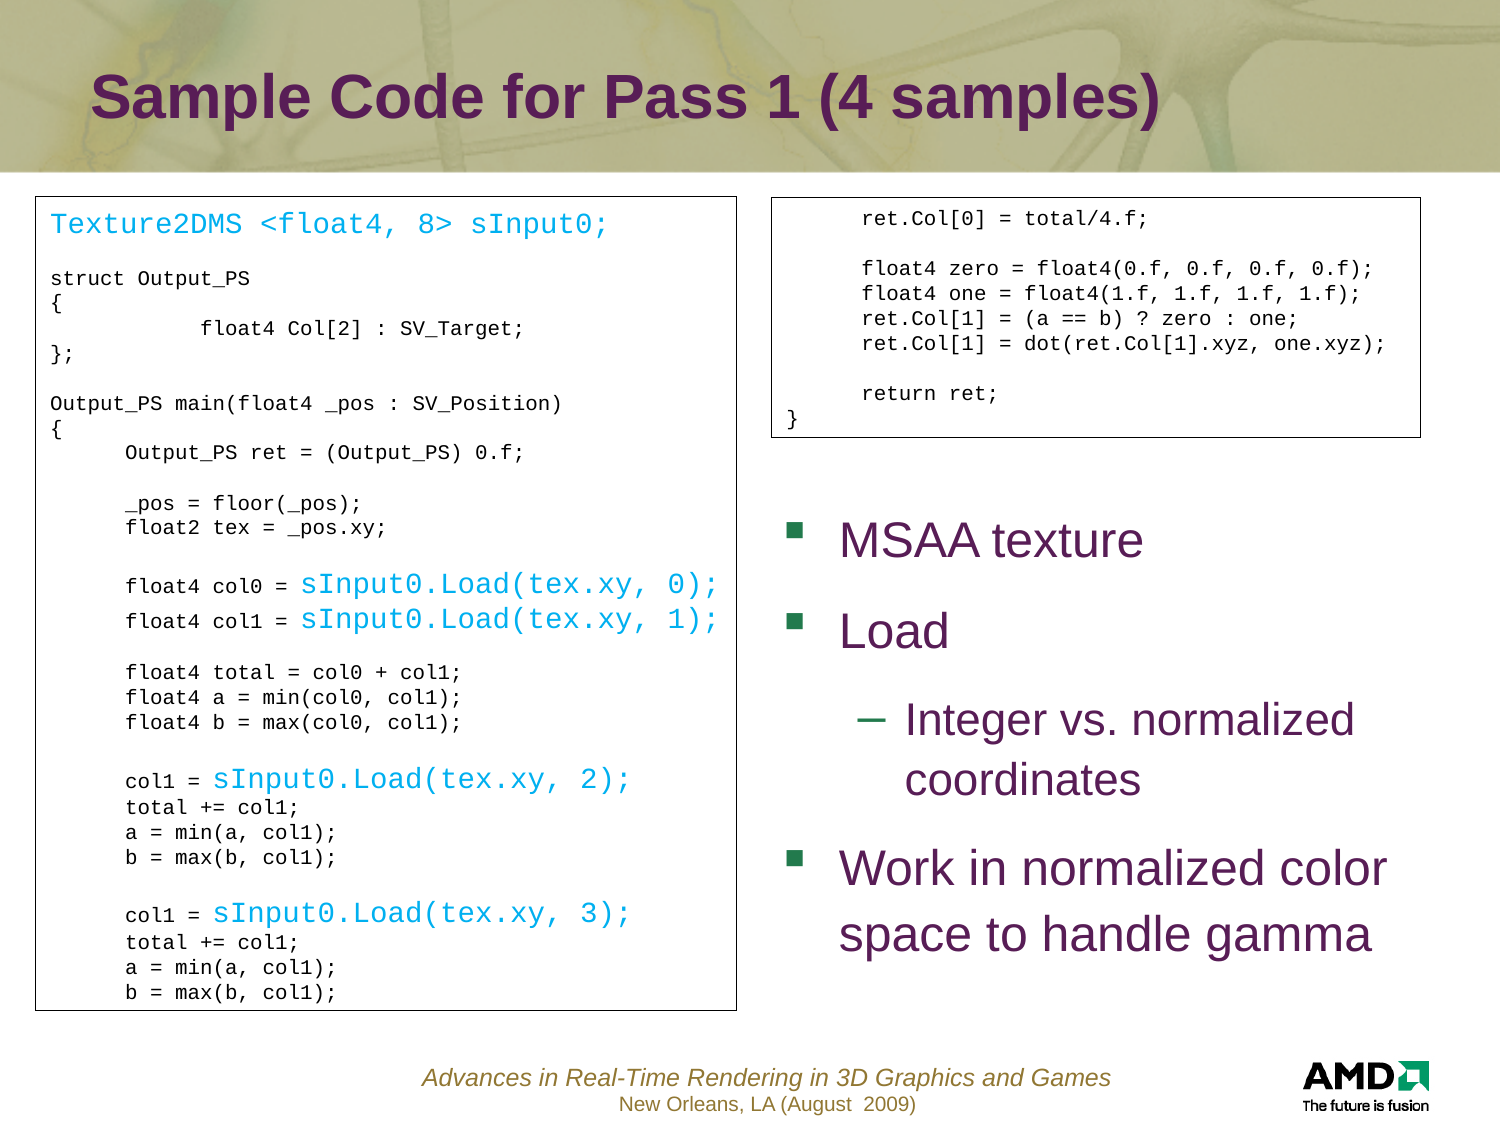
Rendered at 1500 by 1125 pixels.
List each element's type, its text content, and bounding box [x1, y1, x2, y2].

text_box ret.Col[0] = total/4.f; float4 zero = float4(0.f, 0.f, 0.f, 0.f); float4 one = float4(1.f, 1.f, 1.f, 1.f); ret.Col[1] = (a == b) ? zero : one; ret.Col[1] = dot(ret.Col[1].xyz, one.xyz); return ret; } [771, 197, 1421, 438]
list MSAA texture Load Integer vs. normalized coordinates Work in normalized color space to handle gamma [767, 493, 1426, 1006]
picture [0, 0, 1500, 175]
text_box Texture2DMS <float4, 8> sInput0; struct Output_PS { float4 Col[2] : SV_Target; }; Output_PS main(float4 _pos : SV_Position) { Output_PS ret = (Output_PS) 0.f; _pos = floor(_pos); float2 tex = _pos.xy; float4 col0 = sInput0.Load(tex.xy, 0); float4 col1 = sInput0.Load(tex.xy, 1); float4 total = col0 + col1; float4 a = min(col0, col1); float4 b = max(col0, col1); col1 = sInput0.Load(tex.xy, 2); total += col1; a = min(a, col1); b = max(b, col1); col1 = sInput0.Load(tex.xy, 3); total += col1; a = min(a, col1); b = max(b, col1); [35, 196, 737, 1011]
title Sample Code for Pass 1 (4 samples) [74, 44, 1426, 144]
picture [1288, 1050, 1446, 1125]
